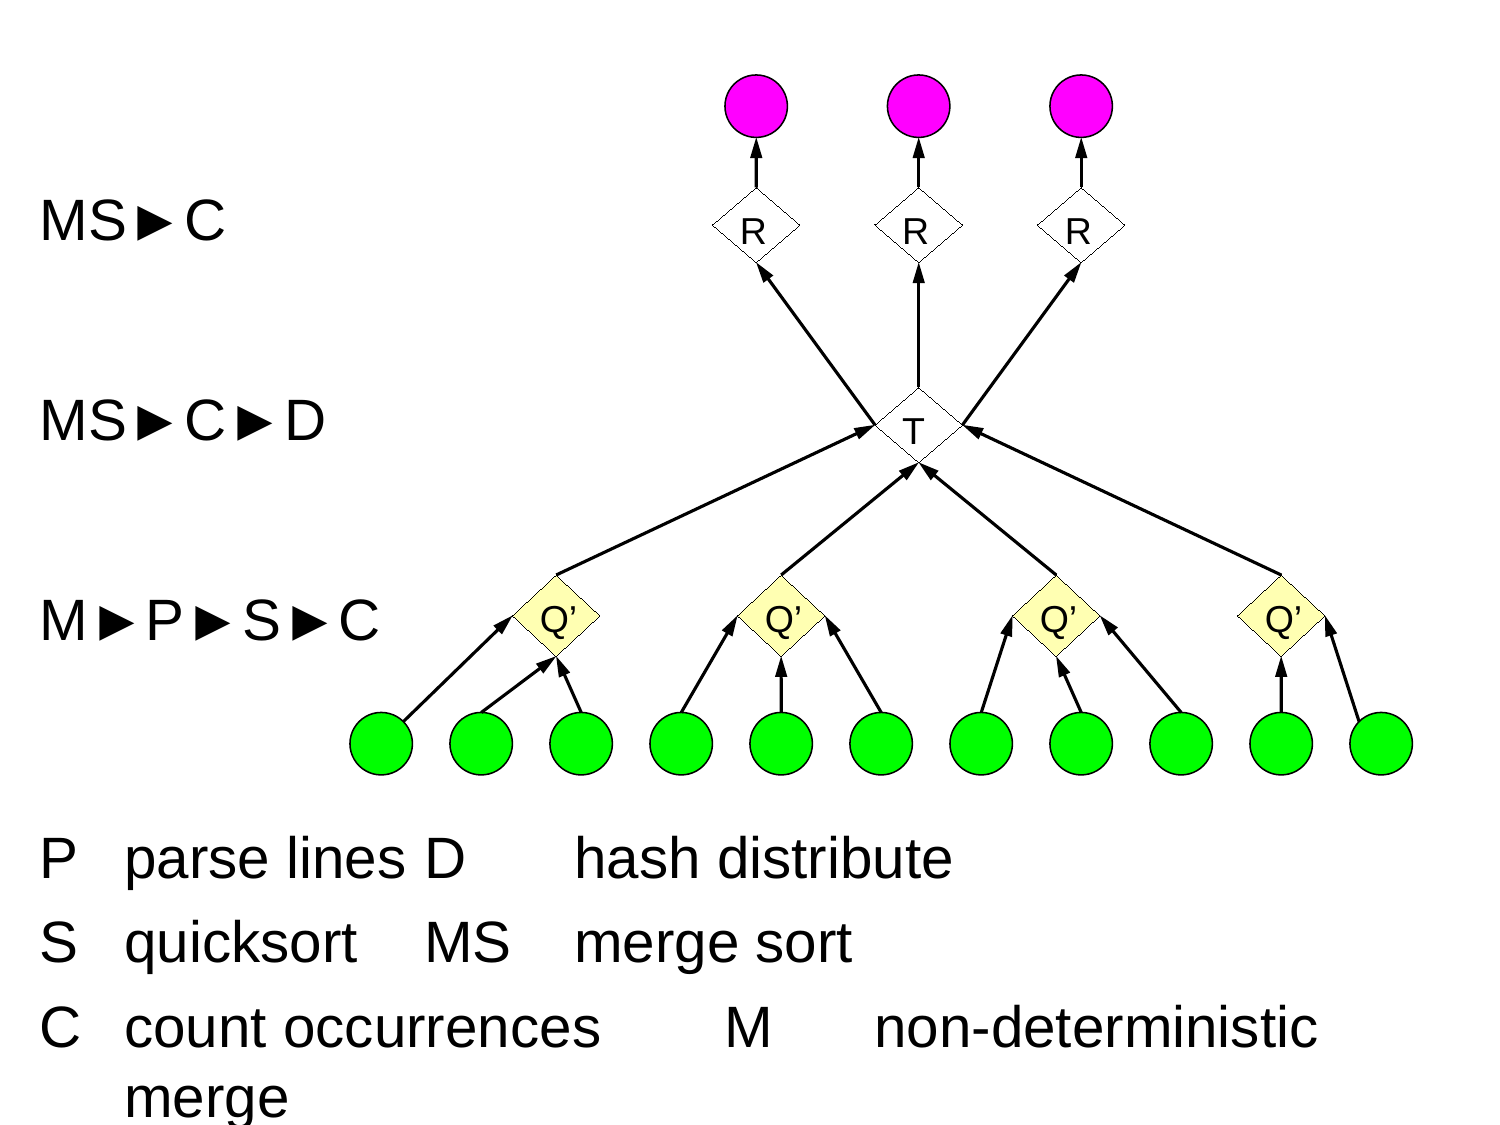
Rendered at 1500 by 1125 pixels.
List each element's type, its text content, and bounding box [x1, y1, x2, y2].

text_box [547, 648, 566, 654]
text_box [879, 462, 916, 576]
text_box [649, 713, 713, 775]
text_box [879, 390, 957, 460]
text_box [962, 424, 1282, 576]
text_box [1049, 712, 1113, 775]
text_box R [1086, 237, 1113, 260]
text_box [403, 615, 513, 722]
text_box R [1049, 199, 1066, 214]
text_box [874, 190, 963, 262]
text_box [1349, 712, 1413, 775]
text_box R [1096, 199, 1113, 213]
text_box R [771, 199, 788, 213]
text_box [1249, 712, 1313, 775]
text_box R [724, 199, 741, 214]
text_box [543, 579, 570, 587]
text_box T [934, 399, 950, 413]
text_box R [724, 236, 752, 260]
text_box T [923, 437, 950, 460]
text_box R [1049, 236, 1077, 260]
text_box Q’ [524, 587, 600, 648]
text_box [887, 74, 950, 138]
text_box R [887, 199, 904, 213]
text_box [513, 604, 524, 627]
text_box [724, 74, 788, 138]
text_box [680, 615, 738, 713]
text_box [555, 424, 876, 576]
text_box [918, 462, 1057, 576]
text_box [555, 656, 582, 713]
text_box Q’ [1249, 587, 1325, 648]
text_box [849, 712, 913, 775]
text_box R [887, 237, 914, 260]
text_box R [923, 237, 950, 260]
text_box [962, 262, 1082, 426]
text_box [1037, 189, 1125, 262]
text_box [824, 615, 882, 713]
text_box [480, 656, 553, 713]
text_box R [761, 237, 788, 260]
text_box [755, 262, 876, 426]
text_box T [887, 437, 914, 460]
text_box [1237, 604, 1249, 627]
text_box [1268, 578, 1295, 587]
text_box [980, 615, 1013, 713]
text_box [1272, 648, 1291, 656]
text_box [772, 648, 791, 656]
text_box Q’ [1024, 587, 1100, 648]
text_box [1013, 604, 1024, 627]
text_box [749, 712, 813, 775]
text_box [1055, 656, 1082, 713]
text_box [738, 604, 749, 627]
text_box P parse lines D hash distribute S quicksort MS merge sort C count occurrences M non-deterministic merge [24, 812, 1475, 1125]
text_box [1099, 615, 1182, 713]
text_box [349, 712, 413, 775]
text_box [712, 189, 800, 261]
text_box [549, 712, 613, 775]
text_box [1149, 712, 1213, 775]
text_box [1324, 615, 1360, 722]
text_box [949, 713, 1013, 775]
text_box [449, 730, 513, 775]
text_box [1049, 74, 1113, 138]
text_box Q’ [749, 587, 825, 648]
text_box MS►C►D [24, 375, 425, 460]
text_box R [934, 199, 950, 213]
text_box T [887, 399, 904, 413]
text_box [1047, 648, 1066, 655]
text_box M►P►S►C [24, 575, 425, 660]
text_box MS►C [24, 174, 425, 260]
